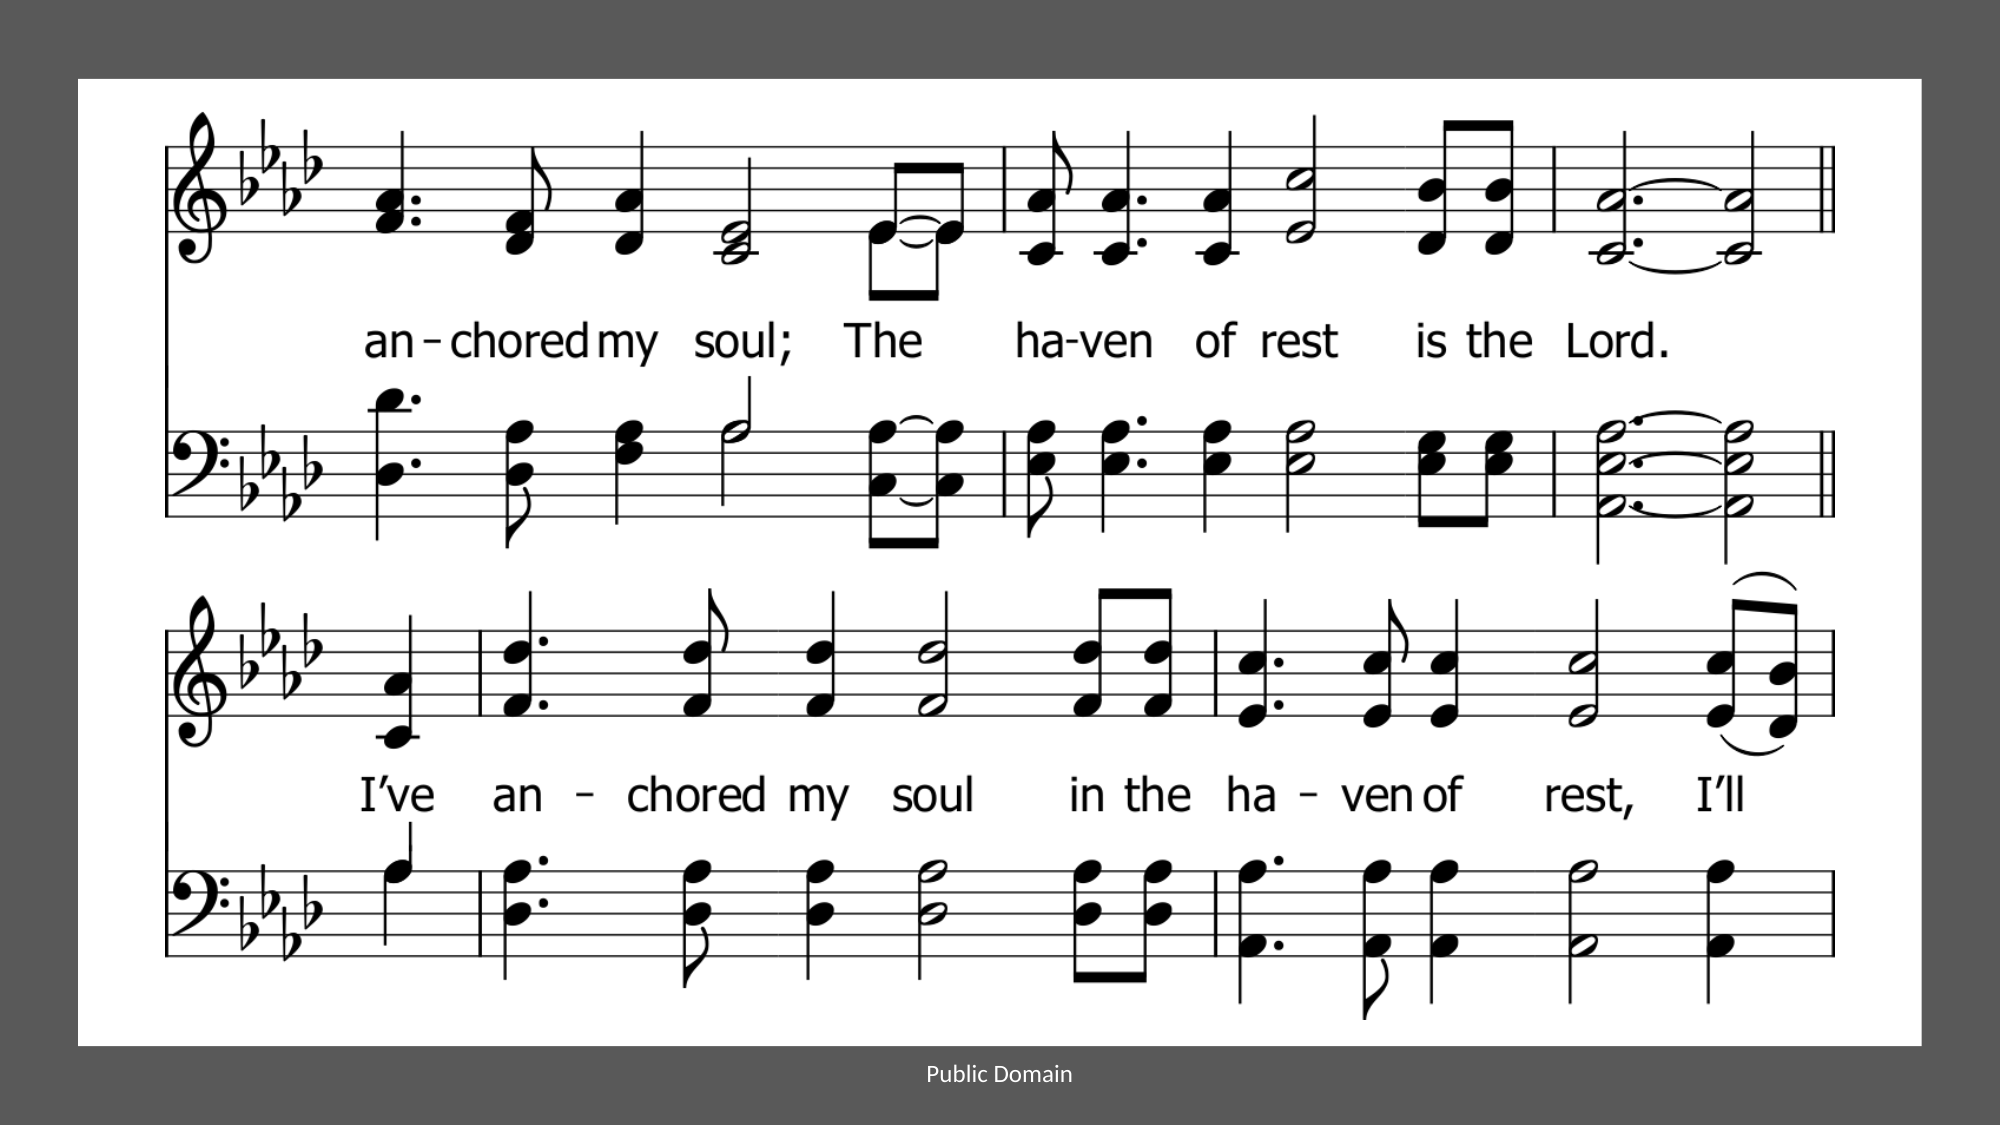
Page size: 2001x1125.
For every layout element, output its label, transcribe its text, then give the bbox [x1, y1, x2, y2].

text_box [0, 0, 2000, 1125]
footer Public Domain [662, 1042, 1338, 1103]
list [165, 105, 1835, 1020]
text_box [77, 78, 1923, 1047]
